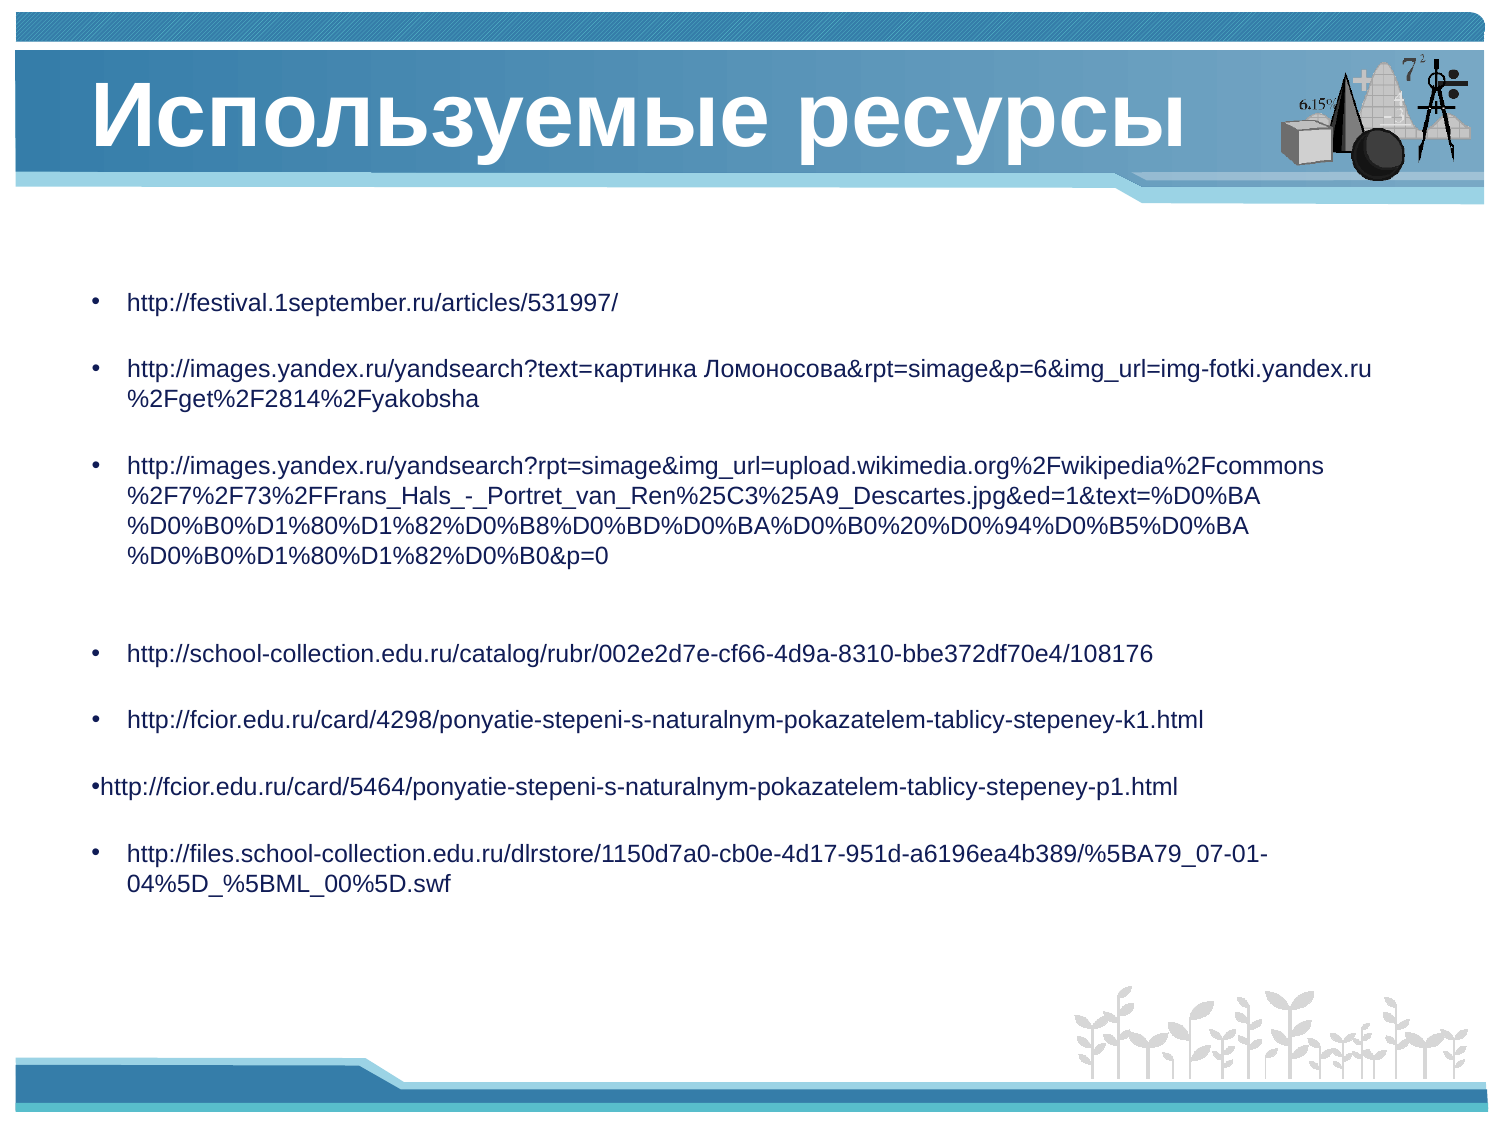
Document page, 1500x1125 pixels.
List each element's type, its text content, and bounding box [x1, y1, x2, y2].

text_box http://files.school-collection.edu.ru/dlrstore/1150d7a0-cb0e-4d17-951d-a6196ea4b389/%5BA79_07-01-04%5D_%5BML_00%5D.swf [76, 829, 1365, 905]
text_box http://school-collection.edu.ru/catalog/rubr/002e2d7e-cf66-4d9a-8310-bbe372df70e4/108176 [76, 630, 1459, 675]
text_box http://festival.1september.ru/articles/531997/ [76, 278, 1365, 324]
picture [1330, 54, 1471, 181]
text_box http://fcior.edu.ru/card/4298/ponyatie-stepeni-s-naturalnym-pokazatelem-tablicy-stepeney-k1.html [76, 696, 1317, 742]
title Используемые ресурсы [74, 38, 1330, 182]
text_box http://images.yandex.ru/yandsearch?text=картинка Ломоносова&rpt=simage&p=6&img_url=img-fotki.yandex.ru%2Fget%2F2814%2Fyakobsha [76, 345, 1471, 421]
text_box http://fcior.edu.ru/card/5464/ponyatie-stepeni-s-naturalnym-pokazatelem-tablicy-stepeney-p1.html [76, 763, 1341, 808]
text_box http://images.yandex.ru/yandsearch?rpt=simage&img_url=upload.wikimedia.org%2Fwikipedia%2Fcommons%2F7%2F73%2FFrans_Hals_-_Portret_van_Ren%25C3%25A9_Descartes.jpg&ed=1&text=%D0%BA%D0%B0%D1%80%D1%82%D0%B8%D0%BD%D0%BA%D0%B0%20%D0%94%D0%B5%D0%BA%D0%B0%D1%80%D1%82%D0%B0&p=0 [76, 442, 1483, 607]
